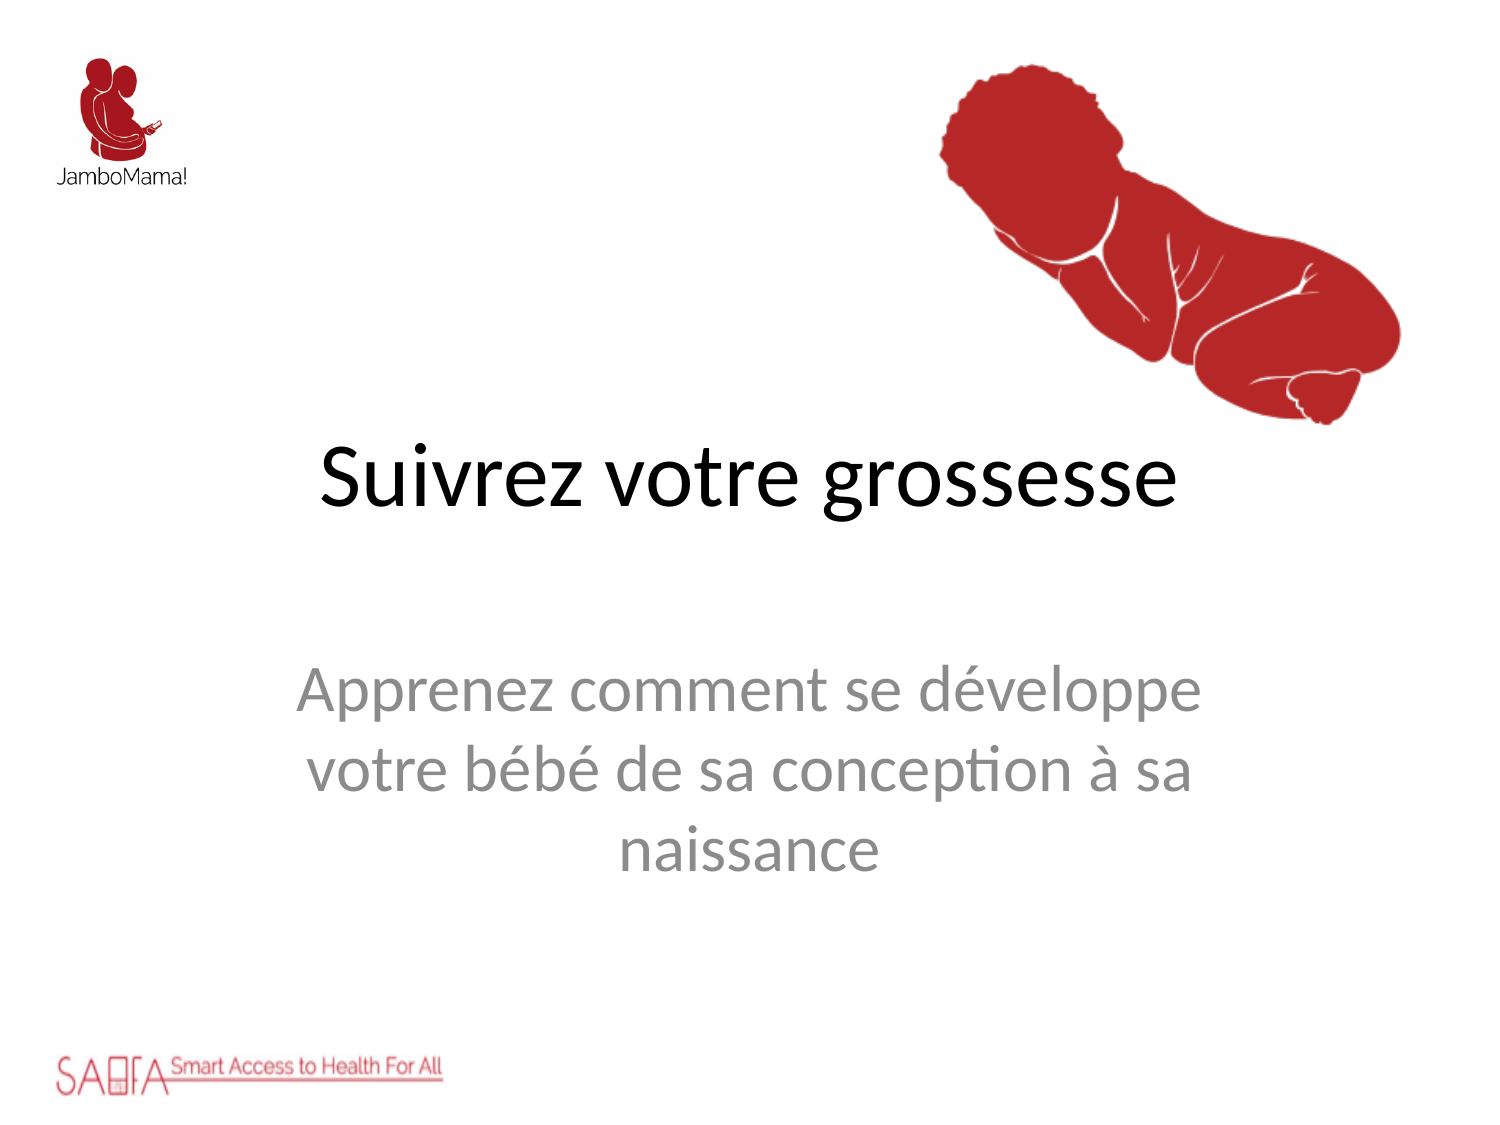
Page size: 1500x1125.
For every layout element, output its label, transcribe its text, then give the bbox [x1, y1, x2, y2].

title Suivrez votre grossesse [112, 349, 1388, 591]
subtitle Apprenez comment se développe votre bébé de sa conception à sa naissance [225, 637, 1275, 925]
picture [52, 52, 191, 191]
picture [895, 0, 1455, 500]
picture [52, 1038, 476, 1110]
